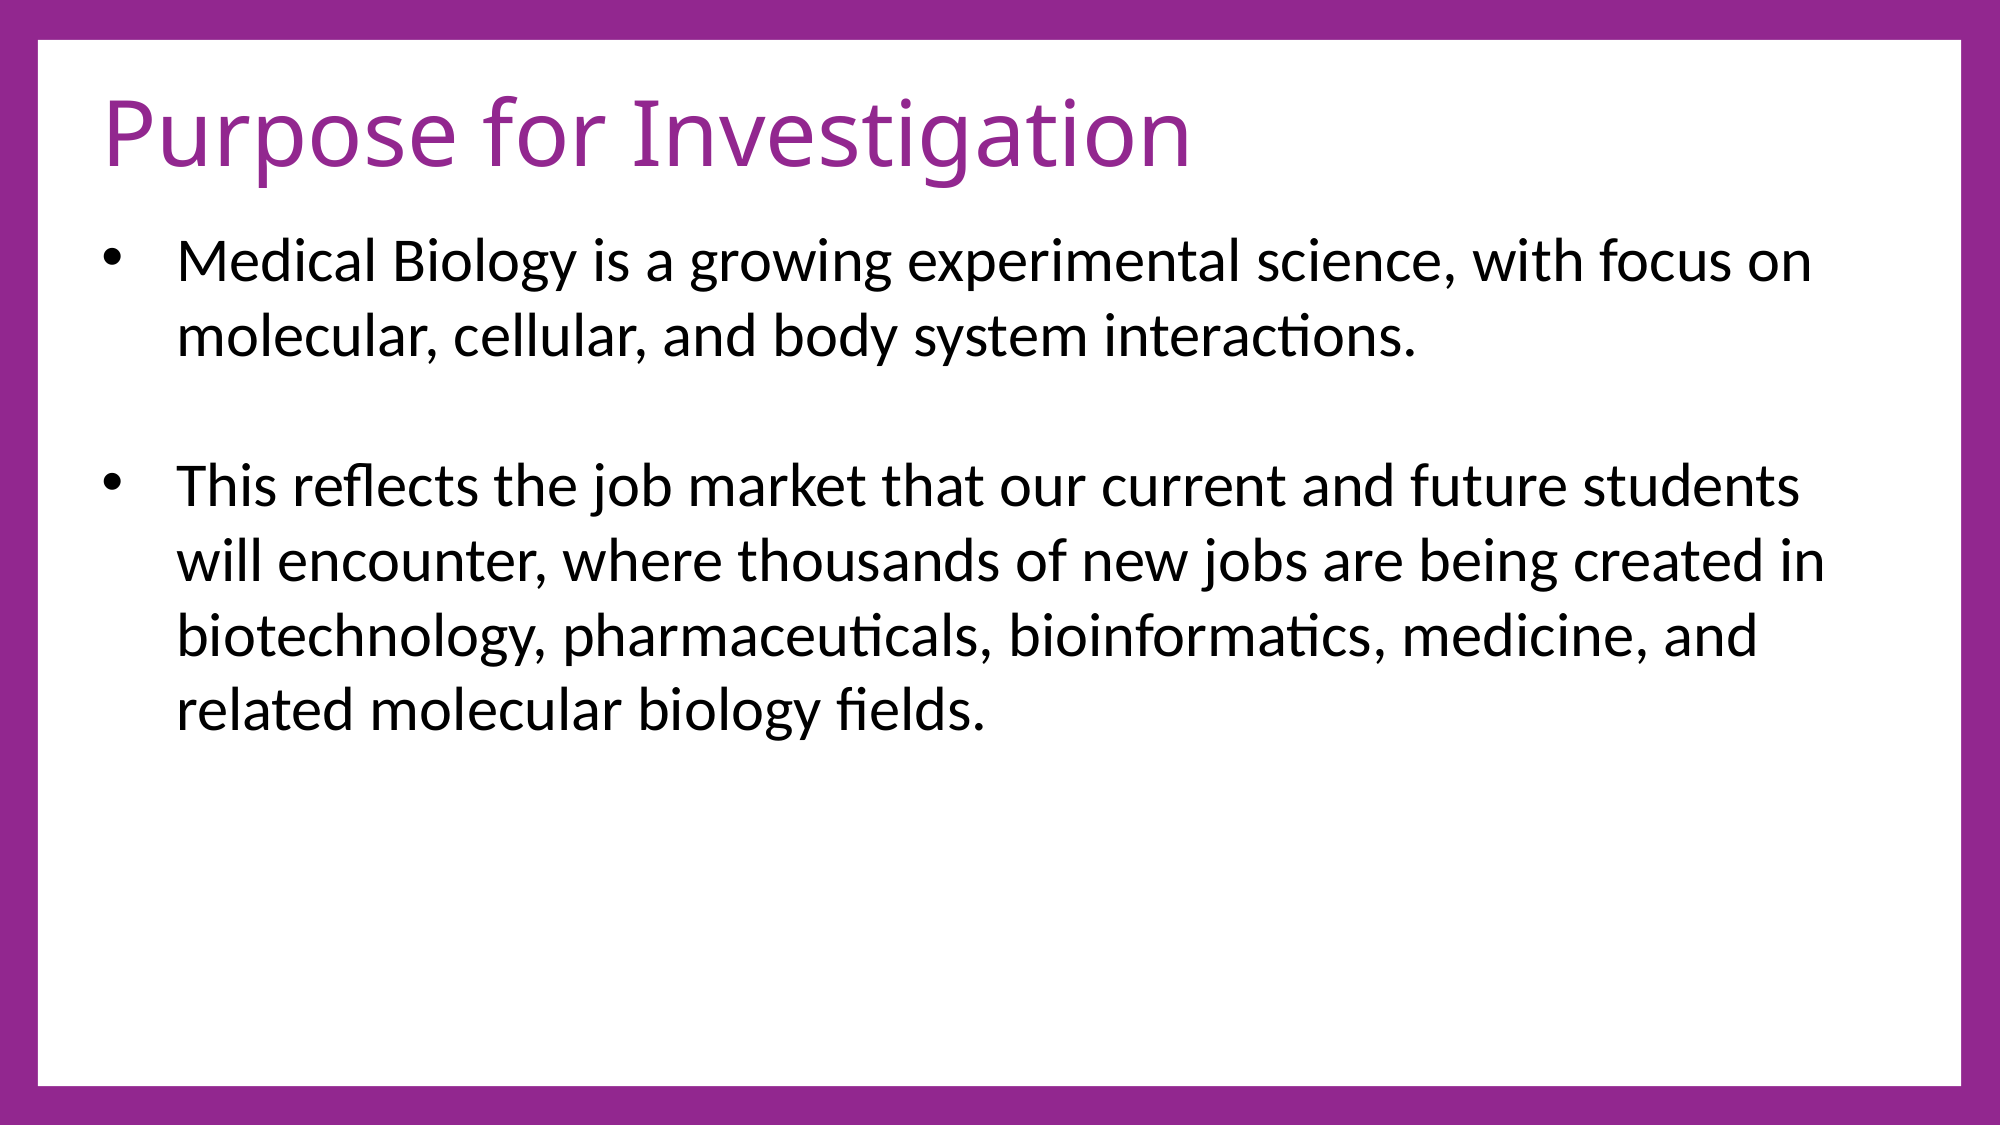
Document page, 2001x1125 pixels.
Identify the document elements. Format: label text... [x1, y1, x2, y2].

text_box Medical Biology is a growing experimental science, with focus on molecular, cellular, and body system interactions. This reflects the job market that our current and future students will encounter, where thousands of new jobs are being created in biotechnology, pharmaceuticals, bioinformatics, medicine, and related molecular biology fields. [86, 211, 1906, 896]
title Purpose for Investigation [86, 61, 1730, 211]
